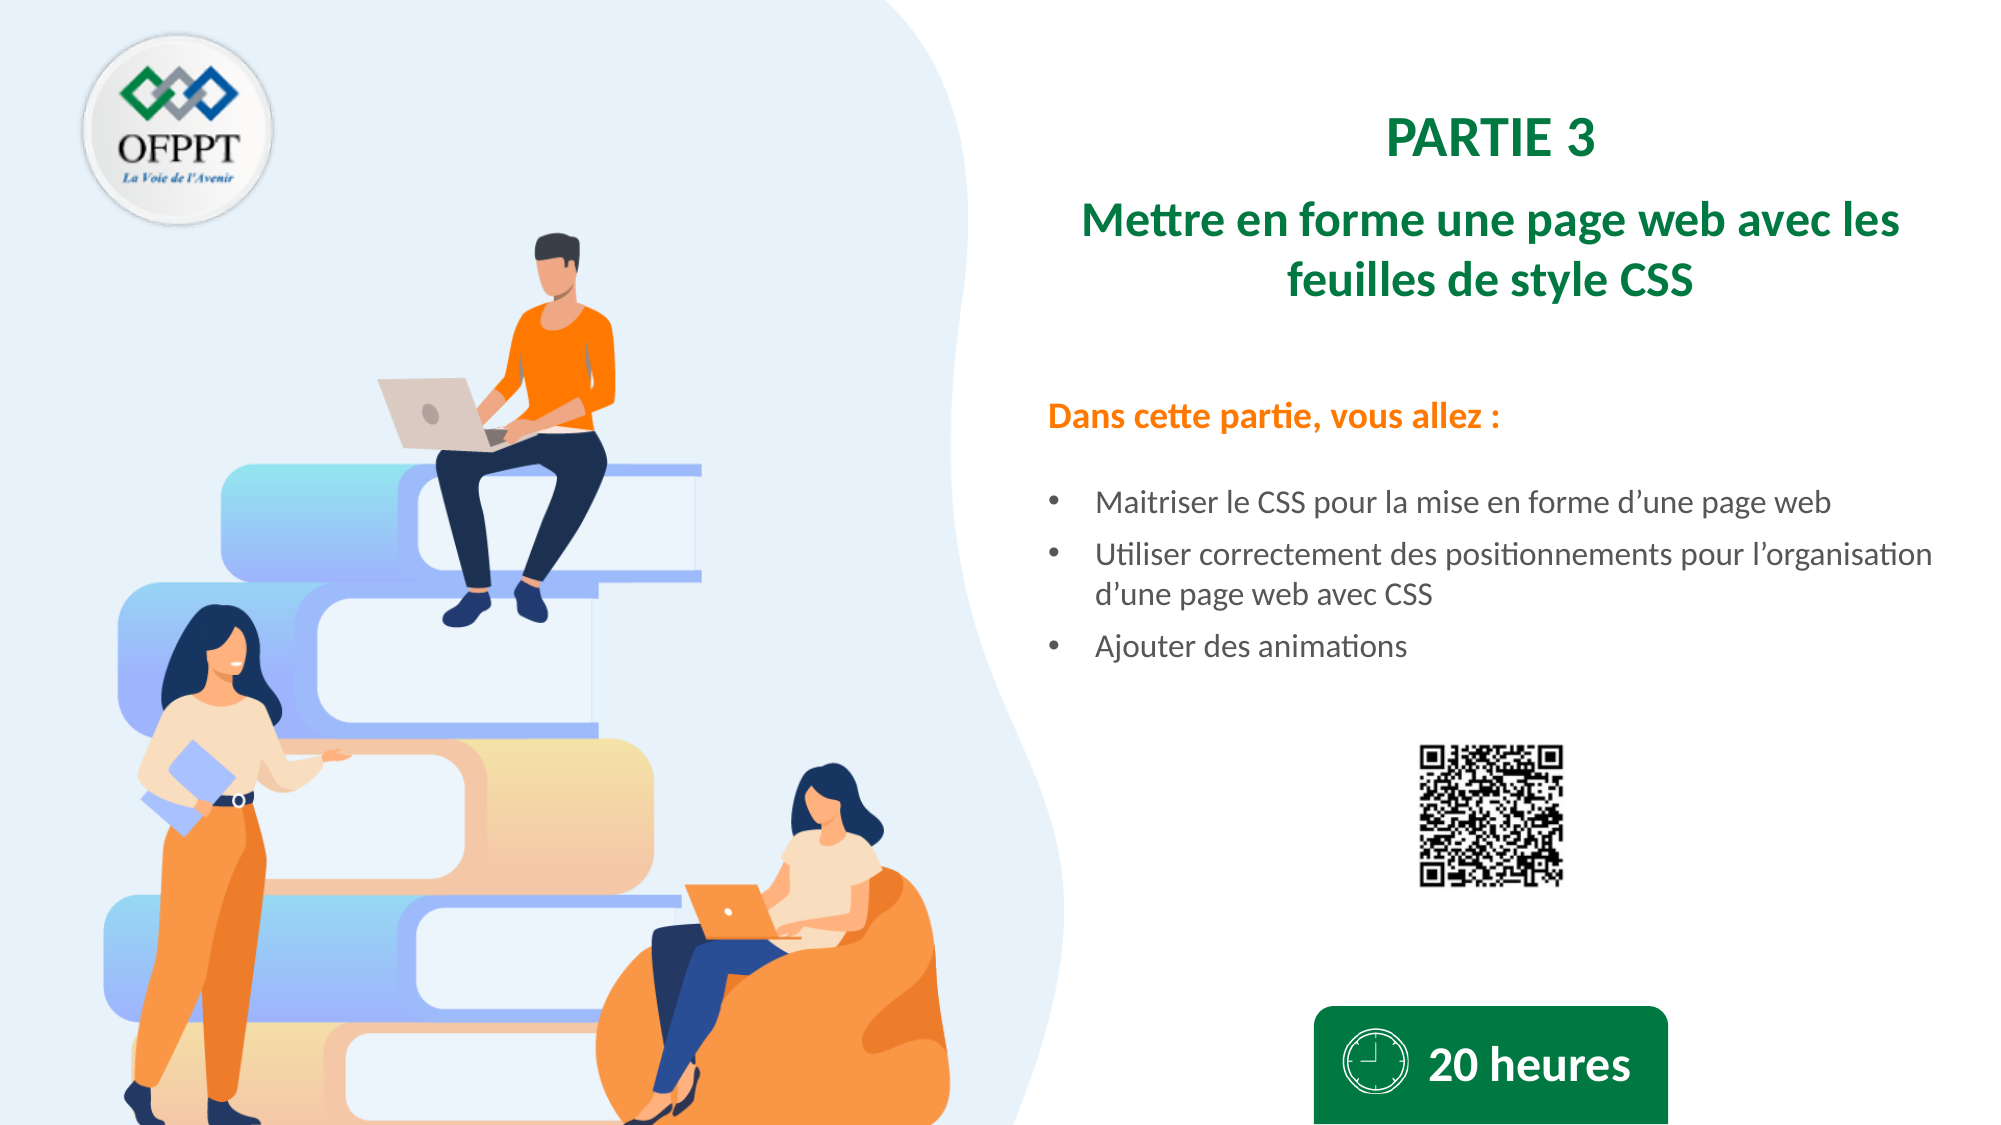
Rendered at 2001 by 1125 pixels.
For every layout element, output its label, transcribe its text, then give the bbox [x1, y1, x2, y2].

picture [1342, 1028, 1391, 1094]
list PARTIE 3 [1033, 88, 1949, 178]
list 20 heures [1391, 1006, 1669, 1125]
list Maitriser le CSS pour la mise en forme d’une page web Utiliser correctement des positionnements pour l’organisation d’une page web avec CSS Ajouter des animations [1033, 472, 1949, 709]
list Mettre en forme une page web avec les feuilles de style CSS [1033, 178, 1949, 327]
picture [0, 0, 2000, 1125]
